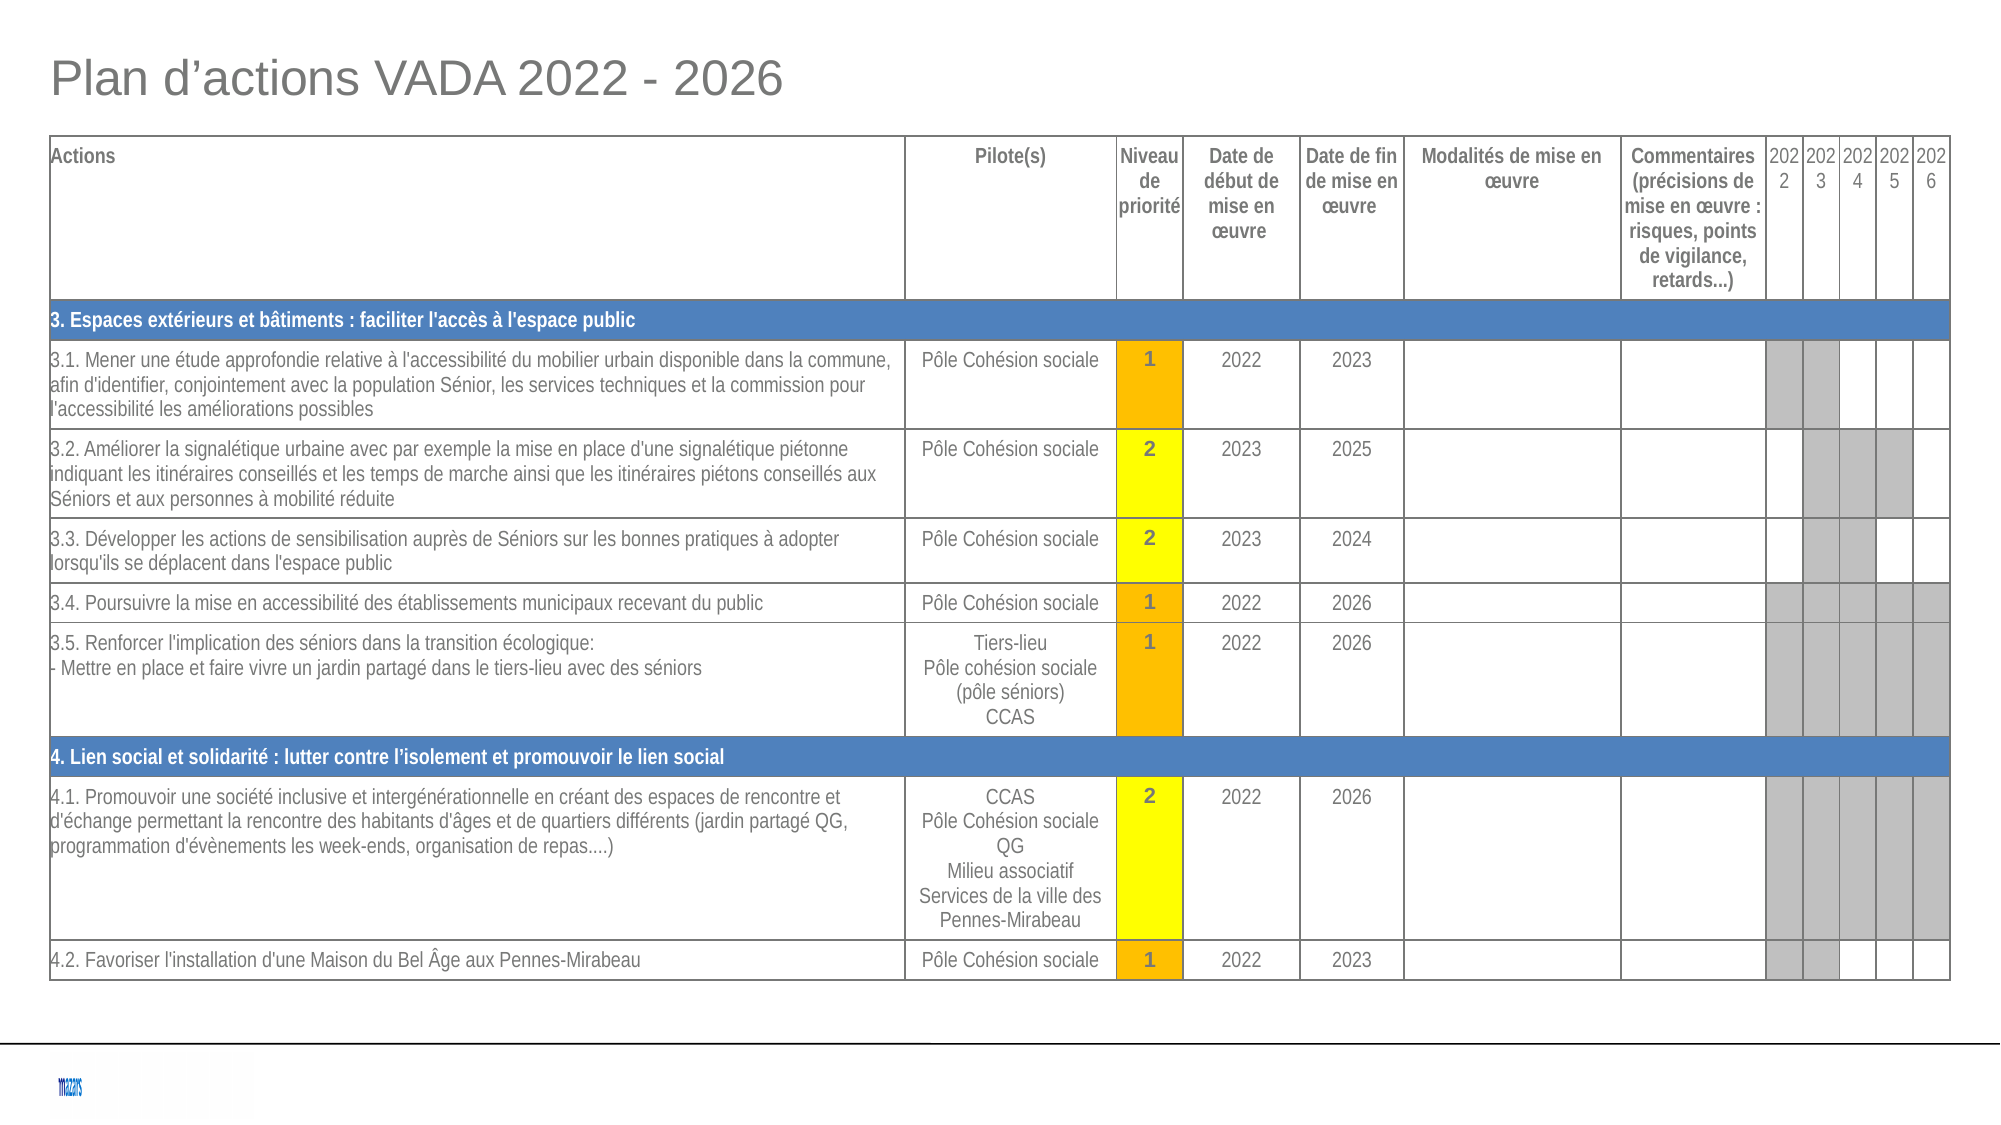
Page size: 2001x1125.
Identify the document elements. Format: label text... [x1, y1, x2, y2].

table_cell 1 [1767, 584, 1802, 622]
table_cell 1 [1877, 584, 1912, 622]
table_cell 4. Lien social et solidarité : lutter contre l’isolement et promouvoir le lien social [51, 737, 1949, 776]
table_cell 3.3. Développer les actions de sensibilisation auprès de Séniors sur les bonnes pratiques à adopter lorsqu'ils se déplacent dans l'espace public [51, 519, 904, 582]
table_cell 1 [1804, 584, 1839, 622]
table_cell [1405, 584, 1620, 622]
table_cell [1622, 341, 1765, 428]
table_cell Pôle Cohésion sociale [906, 941, 1116, 979]
table_header Date de fin de mise en œuvre [1301, 137, 1403, 299]
table_cell 0 [1840, 341, 1875, 428]
table_cell 1 [1117, 941, 1182, 979]
table_cell 3.4. Poursuivre la mise en accessibilité des établissements municipaux recevant du public [51, 584, 904, 622]
table_cell 1 [1840, 430, 1875, 517]
table_cell 0 [1767, 430, 1802, 517]
table_cell 2023 [1184, 430, 1299, 517]
table_cell 1 [1767, 341, 1802, 428]
table_cell [1405, 941, 1620, 979]
table_cell Pôle Cohésion sociale [906, 584, 1116, 622]
table_cell [1622, 623, 1765, 736]
table_header 2024 [1840, 137, 1875, 299]
table_header Date de début de mise en œuvre [1184, 137, 1299, 299]
table_cell 1 [1117, 623, 1182, 736]
table_cell 1 [1804, 519, 1839, 582]
text_box Plan d’actions VADA 2022 - 2026 [49, 51, 1950, 111]
table_cell 2022 [1184, 941, 1299, 979]
table_cell 0 [1914, 519, 1949, 582]
table_header 2022 [1767, 137, 1802, 299]
table_cell [1877, 941, 1912, 979]
table_cell [1622, 777, 1765, 939]
table_cell [1840, 941, 1875, 979]
table_cell 2022 [1184, 777, 1299, 939]
table_cell 2026 [1301, 584, 1403, 622]
table_cell 1 [1117, 584, 1182, 622]
table_cell [1914, 941, 1949, 979]
table_cell 1 [1117, 341, 1182, 428]
table_cell 2022 [1184, 341, 1299, 428]
table_cell 1 [1804, 777, 1839, 939]
table_cell [1405, 777, 1620, 939]
table_cell 2 [1117, 519, 1182, 582]
table_cell 1 [1914, 623, 1949, 736]
table_cell 2026 [1301, 623, 1403, 736]
table_cell 1 [1840, 584, 1875, 622]
table_cell 0 [1877, 341, 1912, 428]
table_header 2026 [1914, 137, 1949, 299]
table_header 2023 [1804, 137, 1839, 299]
table_cell 2022 [1184, 623, 1299, 736]
table_header 2025 [1877, 137, 1912, 299]
table_cell 3.1. Mener une étude approfondie relative à l'accessibilité du mobilier urbain disponible dans la commune, afin d'identifier, conjointement avec la population Sénior, les services techniques et la commission pour l'accessibilité les améliorations possibles [51, 341, 904, 428]
table_cell [1622, 519, 1765, 582]
table_cell [1622, 584, 1765, 622]
table_cell [1622, 430, 1765, 517]
table_cell 2026 [1301, 777, 1403, 939]
table_cell 1 [1804, 623, 1839, 736]
table_header Niveau de priorité [1117, 137, 1182, 299]
table_cell 2022 [1184, 584, 1299, 622]
table_header Pilote(s) [906, 137, 1116, 299]
table_cell 2023 [1301, 341, 1403, 428]
table_cell 4.1. Promouvoir une société inclusive et intergénérationnelle en créant des espaces de rencontre et d'échange permettant la rencontre des habitants d'âges et de quartiers différents (jardin partagé QG, programmation d'évènements les week-ends, organisation de repas....) [51, 777, 904, 939]
table_cell Tiers-lieu Pôle cohésion sociale (pôle séniors) CCAS [906, 623, 1116, 736]
table_cell [1405, 341, 1620, 428]
table_cell 3. Espaces extérieurs et bâtiments : faciliter l'accès à l'espace public [51, 301, 1949, 339]
table_cell 2023 [1184, 519, 1299, 582]
table_cell 1 [1804, 430, 1839, 517]
table_cell 0 [1877, 519, 1912, 582]
table_cell 1 [1840, 777, 1875, 939]
table_cell 1 [1767, 623, 1802, 736]
table_cell 1 [1914, 584, 1949, 622]
table_cell 1 [1877, 430, 1912, 517]
table_cell [1804, 941, 1839, 979]
table_cell [1622, 941, 1765, 979]
table_cell Pôle Cohésion sociale [906, 341, 1116, 428]
table_cell 1 [1840, 519, 1875, 582]
table_cell 1 [1877, 777, 1912, 939]
table_cell 2023 [1301, 941, 1403, 979]
table_cell 4.2. Favoriser l'installation d'une Maison du Bel Âge aux Pennes-Mirabeau [51, 941, 904, 979]
table_cell Pôle Cohésion sociale [906, 430, 1116, 517]
table_cell [1767, 941, 1802, 979]
table_cell [1405, 430, 1620, 517]
table_cell 0 [1914, 430, 1949, 517]
table_cell 1 [1767, 777, 1802, 939]
table_cell 2 [1117, 777, 1182, 939]
table_cell 0 [1914, 341, 1949, 428]
table_cell 2024 [1301, 519, 1403, 582]
table_cell Pôle Cohésion sociale [906, 519, 1116, 582]
table_cell 1 [1914, 777, 1949, 939]
table_cell [1405, 519, 1620, 582]
table_cell 2025 [1301, 430, 1403, 517]
table_cell [1405, 623, 1620, 736]
table_cell 0 [1767, 519, 1802, 582]
table_cell 1 [1804, 341, 1839, 428]
table_cell 3.2. Améliorer la signalétique urbaine avec par exemple la mise en place d'une signalétique piétonne indiquant les itinéraires conseillés et les temps de marche ainsi que les itinéraires piétons conseillés aux Séniors et aux personnes à mobilité réduite [51, 430, 904, 517]
table_header Modalités de mise en œuvre [1405, 137, 1620, 299]
table_header Commentaires (précisions de mise en œuvre : risques, points de vigilance, retards...) [1622, 137, 1765, 299]
table_cell 3.5. Renforcer l'implication des séniors dans la transition écologique: - Mettre en place et faire vivre un jardin partagé dans le tiers-lieu avec des séniors [51, 623, 904, 736]
table_cell 2 [1117, 430, 1182, 517]
table_cell 1 [1840, 623, 1875, 736]
table_header Actions [51, 137, 904, 299]
table_cell CCAS Pôle Cohésion sociale QG Milieu associatif Services de la ville des Pennes-Mirabeau [906, 777, 1116, 939]
table_cell 1 [1877, 623, 1912, 736]
